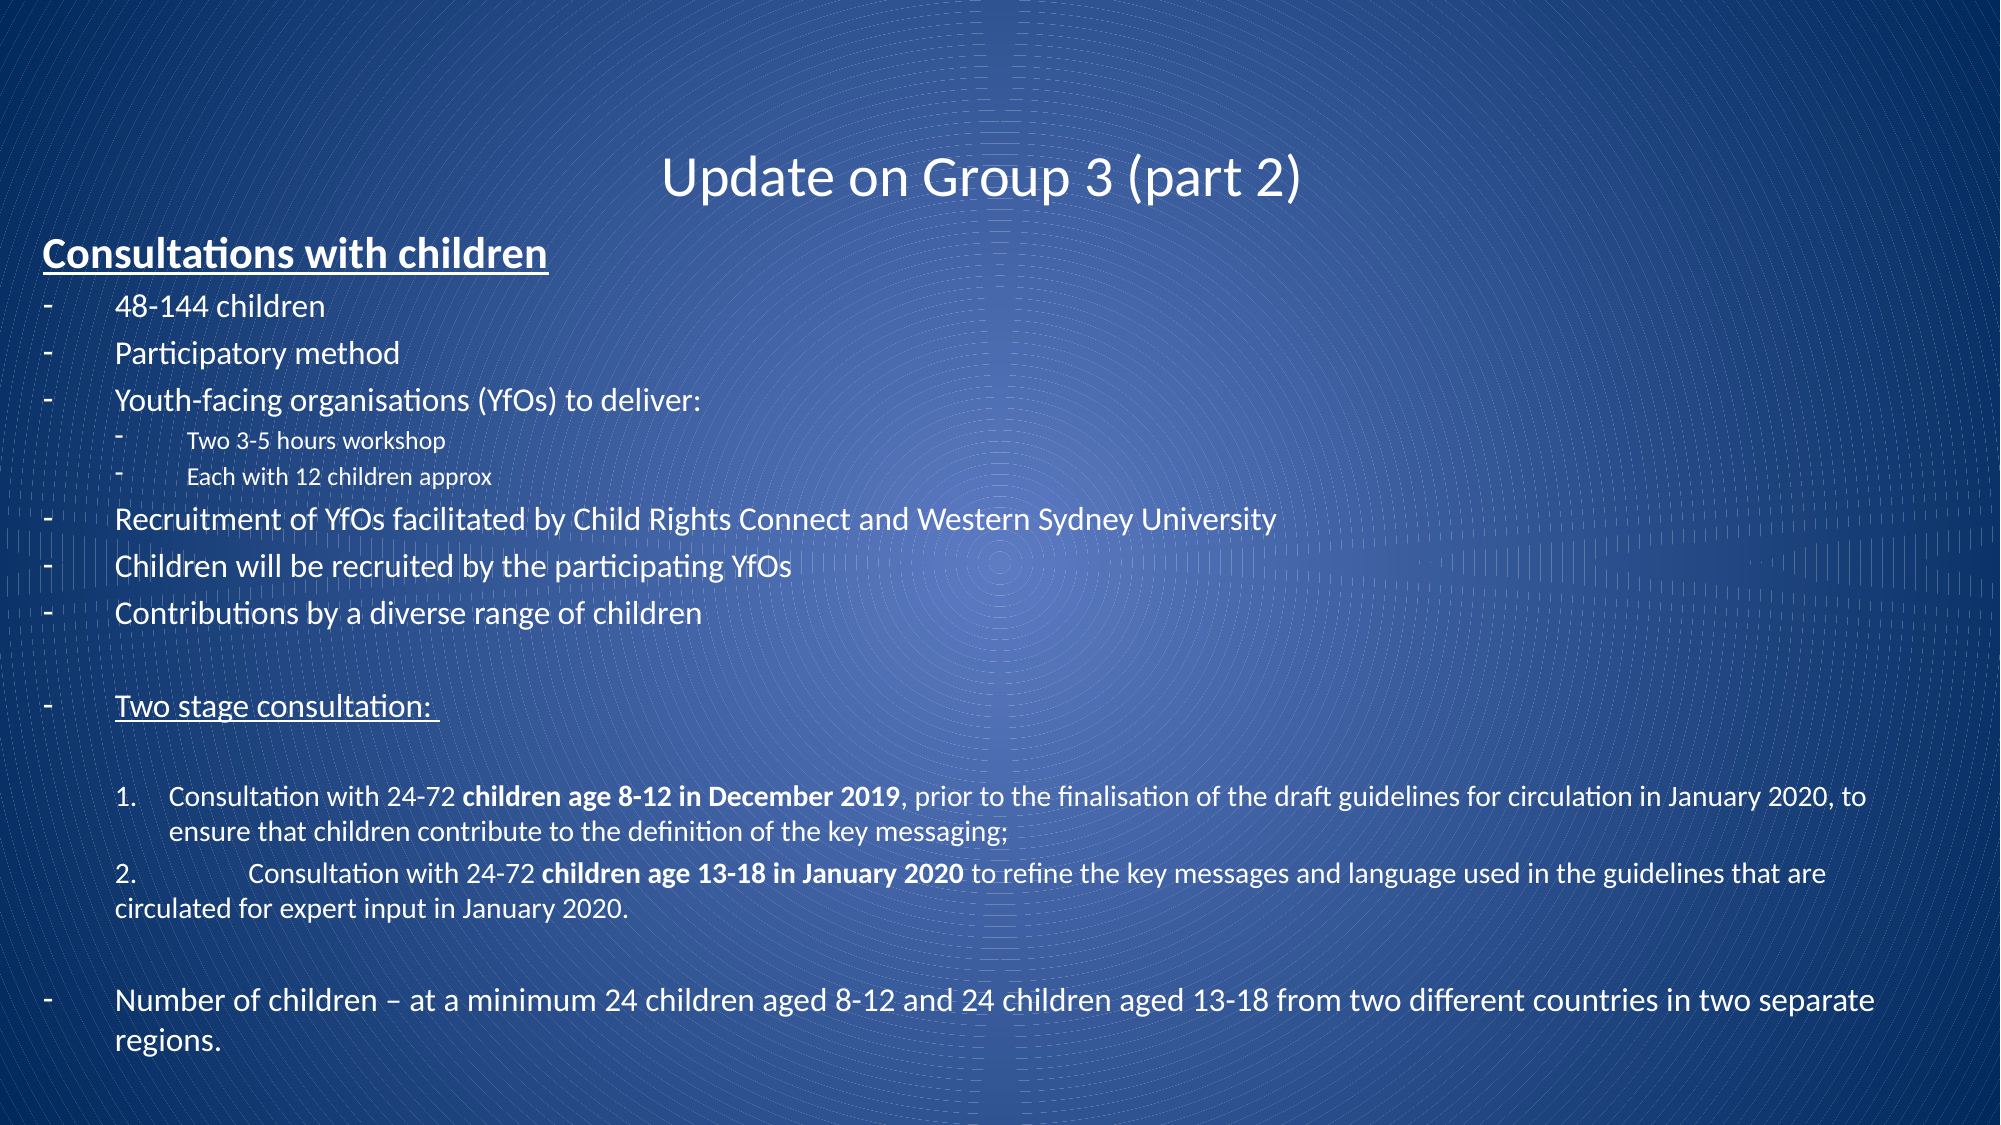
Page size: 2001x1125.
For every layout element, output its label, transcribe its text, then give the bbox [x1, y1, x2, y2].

subtitle Consultations with children 48-144 children Participatory method Youth-facing organisations (YfOs) to deliver: Two 3-5 hours workshop Each with 12 children approx Recruitment of YfOs facilitated by Child Rights Connect and Western Sydney University Children will be recruited by the participating YfOs Contributions by a diverse range of children Two stage consultation: Consultation with 24-72 children age 8-12 in December 2019, prior to the finalisation of the draft guidelines for circulation in January 2020, to ensure that children contribute to the definition of the key messaging; 2. Consultation with 24-72 children age 13-18 in January 2020 to refine the key messages and language used in the guidelines that are circulated for expert input in January 2020. Number of children – at a minimum 24 children aged 8-12 and 24 children aged 13-18 from two different countries in two separate regions. [27, 216, 1943, 1073]
title Update on Group 3 (part 2) [132, 52, 1833, 216]
